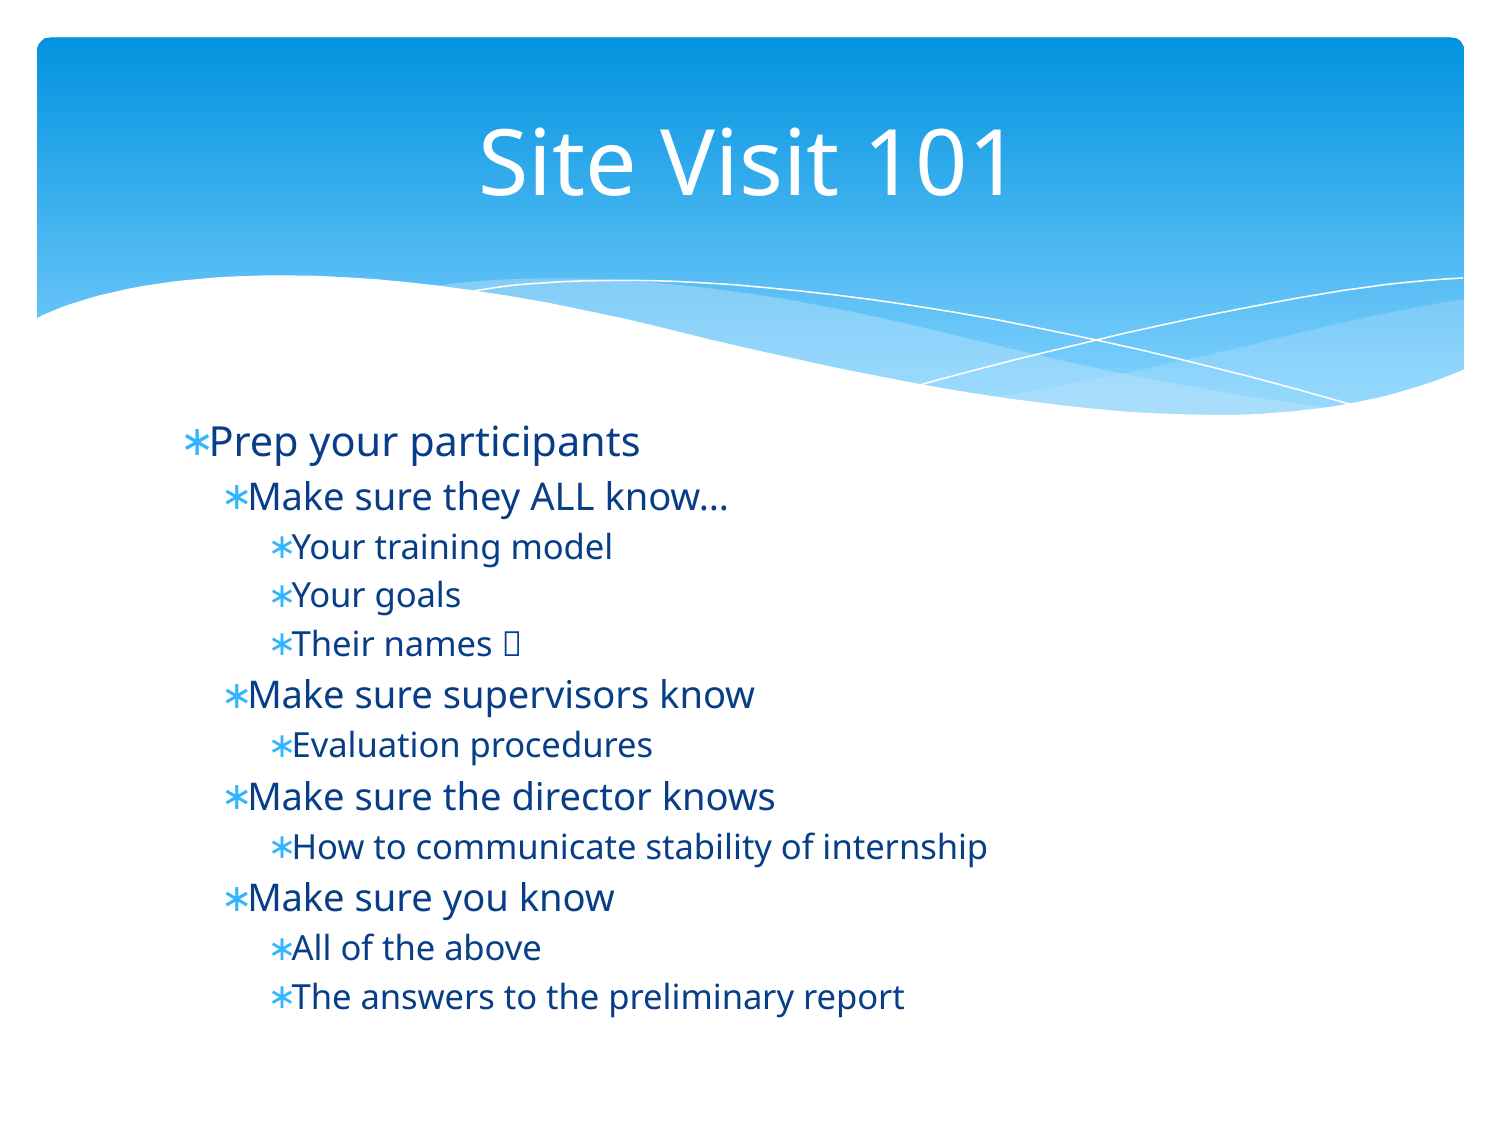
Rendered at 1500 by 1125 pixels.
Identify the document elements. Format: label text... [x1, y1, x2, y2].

list Prep your participants Make sure they ALL know… Your training model Your goals Their names  Make sure supervisors know Evaluation procedures Make sure the director knows How to communicate stability of internship Make sure you know All of the above The answers to the preliminary report [142, 399, 1358, 1038]
title Site Visit 101 [75, 55, 1425, 261]
